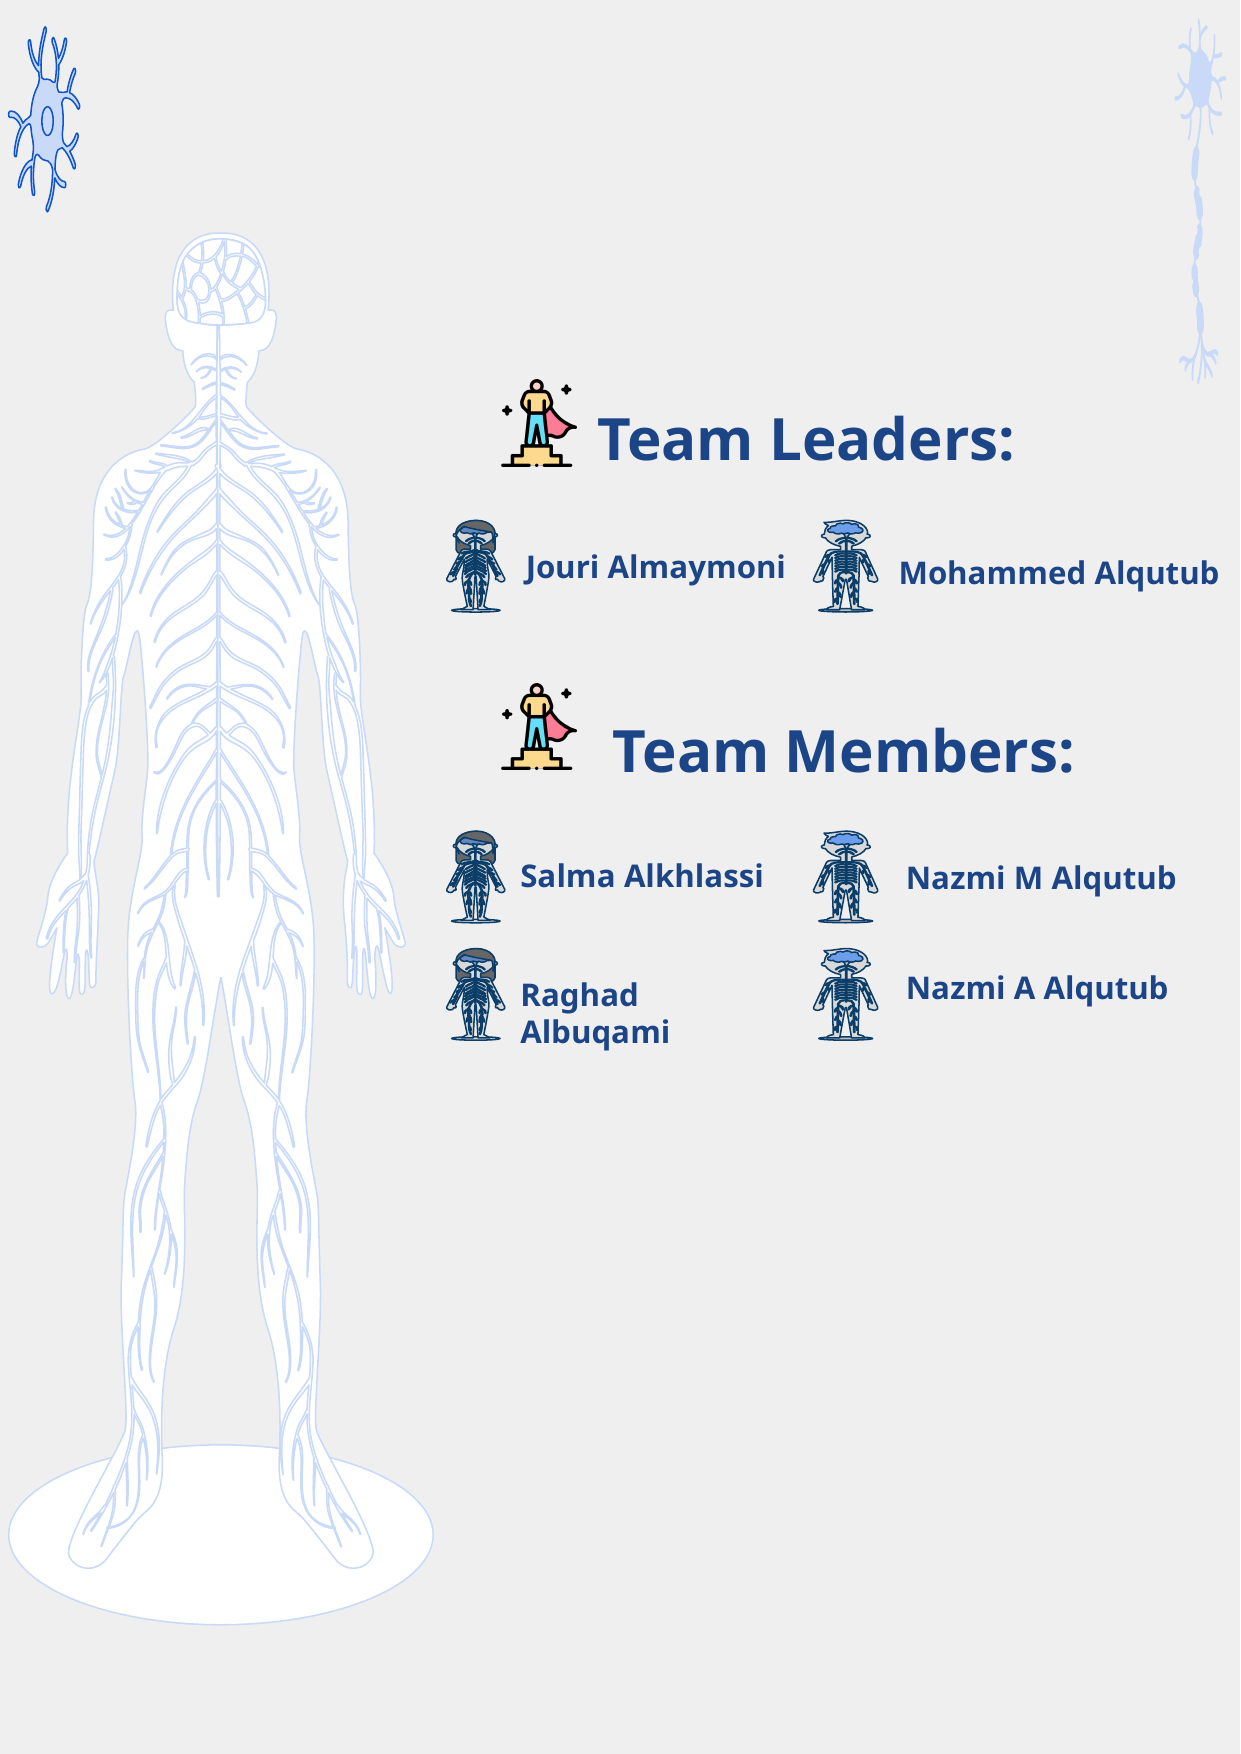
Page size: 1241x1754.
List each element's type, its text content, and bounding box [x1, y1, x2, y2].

text_box Raghad Albuqami [505, 960, 808, 1066]
text_box Mohammed Alqutub [883, 537, 1241, 606]
text_box Jouri Almaymoni [510, 532, 807, 600]
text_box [8, 26, 81, 212]
picture [495, 683, 583, 771]
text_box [1174, 18, 1227, 385]
text_box Salma Alkhlassi [510, 841, 807, 909]
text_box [445, 948, 506, 1041]
text_box Team Members: [597, 698, 1153, 799]
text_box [8, 232, 434, 1626]
text_box Nazmi M Alqutub [890, 842, 1194, 911]
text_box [445, 830, 506, 924]
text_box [812, 520, 879, 613]
text_box Nazmi A Alqutub [890, 953, 1194, 1022]
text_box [812, 830, 879, 924]
picture [495, 379, 583, 467]
text_box Team Leaders: [582, 387, 1075, 488]
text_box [812, 948, 879, 1041]
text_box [445, 520, 506, 613]
